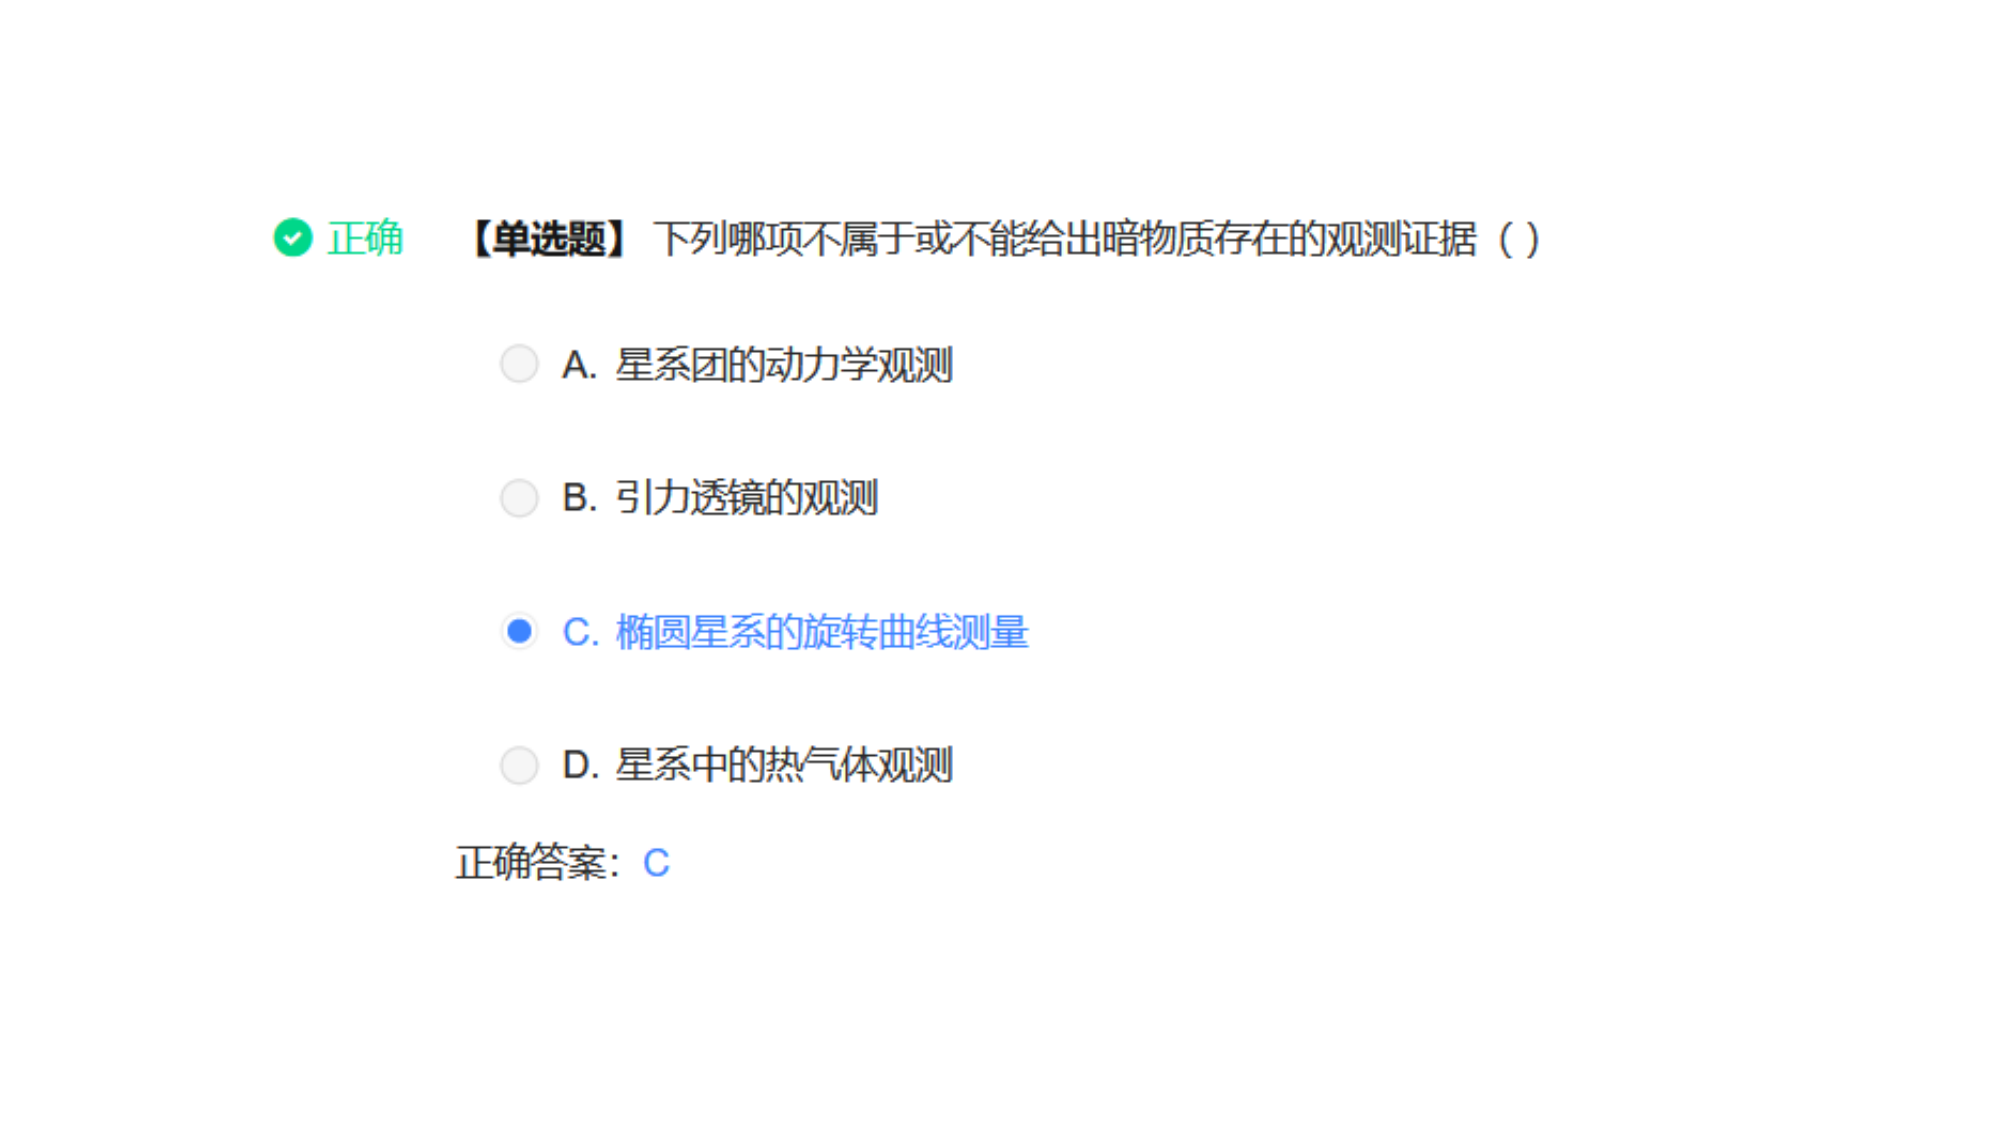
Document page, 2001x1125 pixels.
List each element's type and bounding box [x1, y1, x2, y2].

picture [256, 199, 1744, 926]
